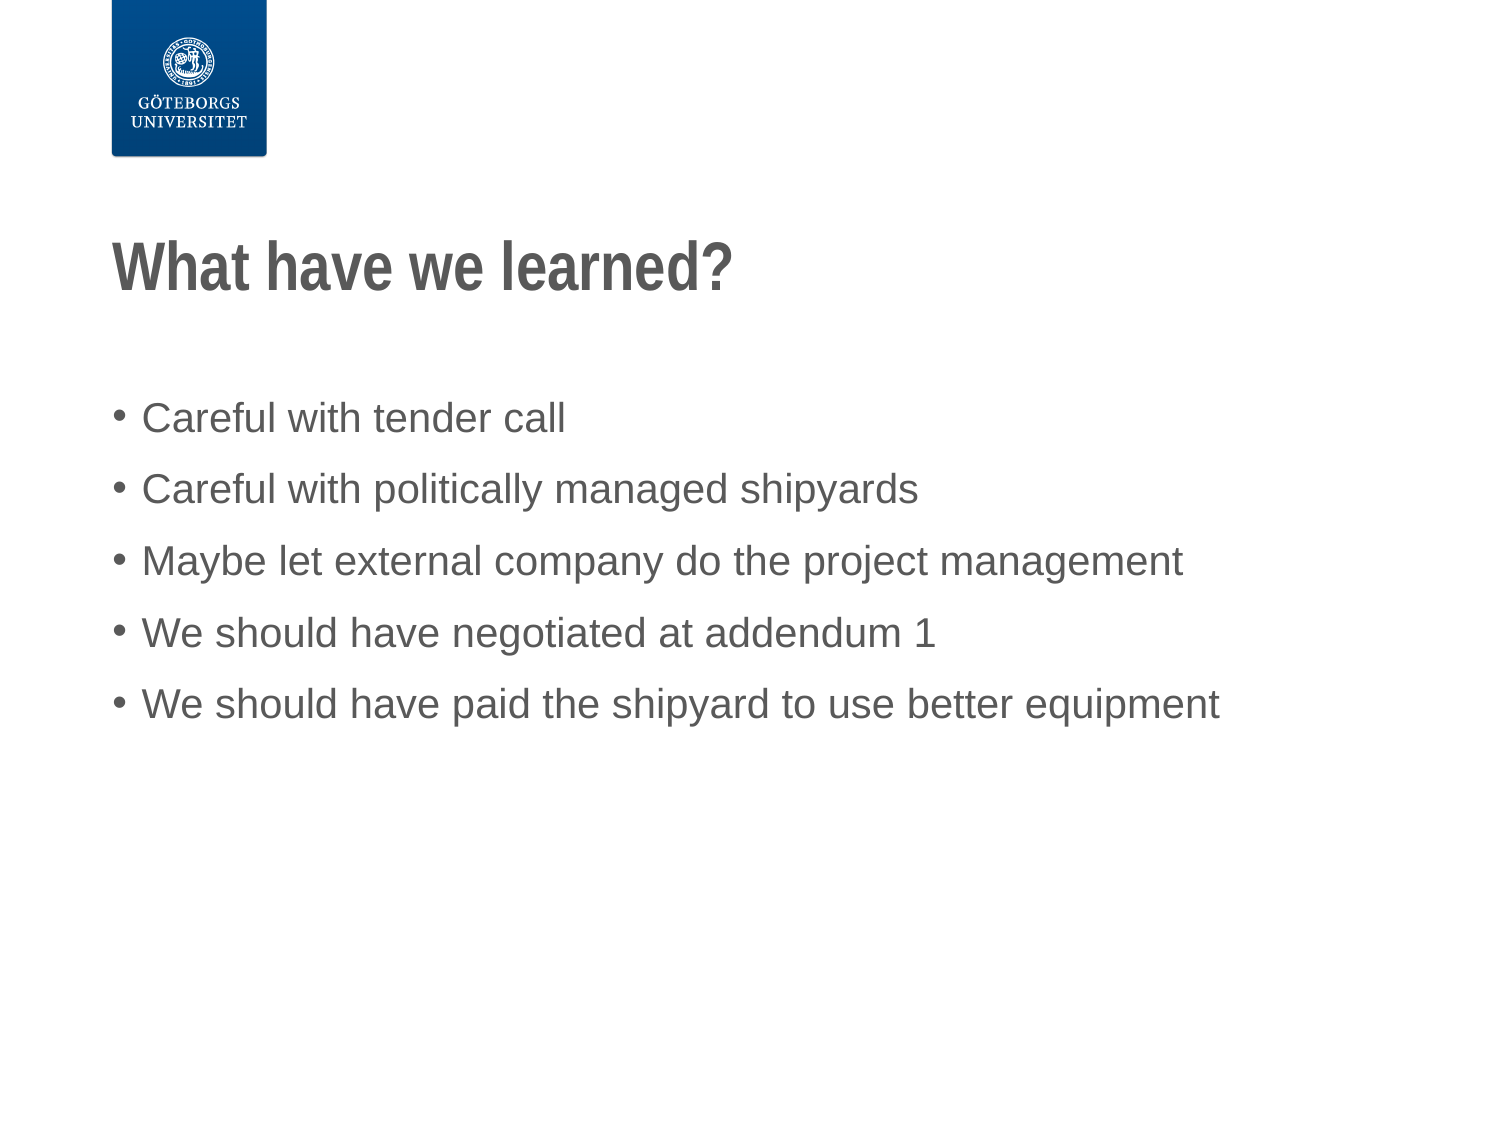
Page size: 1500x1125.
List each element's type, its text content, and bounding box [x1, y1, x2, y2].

list Careful with tender call Careful with politically managed shipyards Maybe let external company do the project management We should have negotiated at addendum 1 We should have paid the shipyard to use better equipment [112, 385, 1341, 1024]
title What have we learned? [112, 231, 1412, 362]
picture [110, 0, 268, 159]
